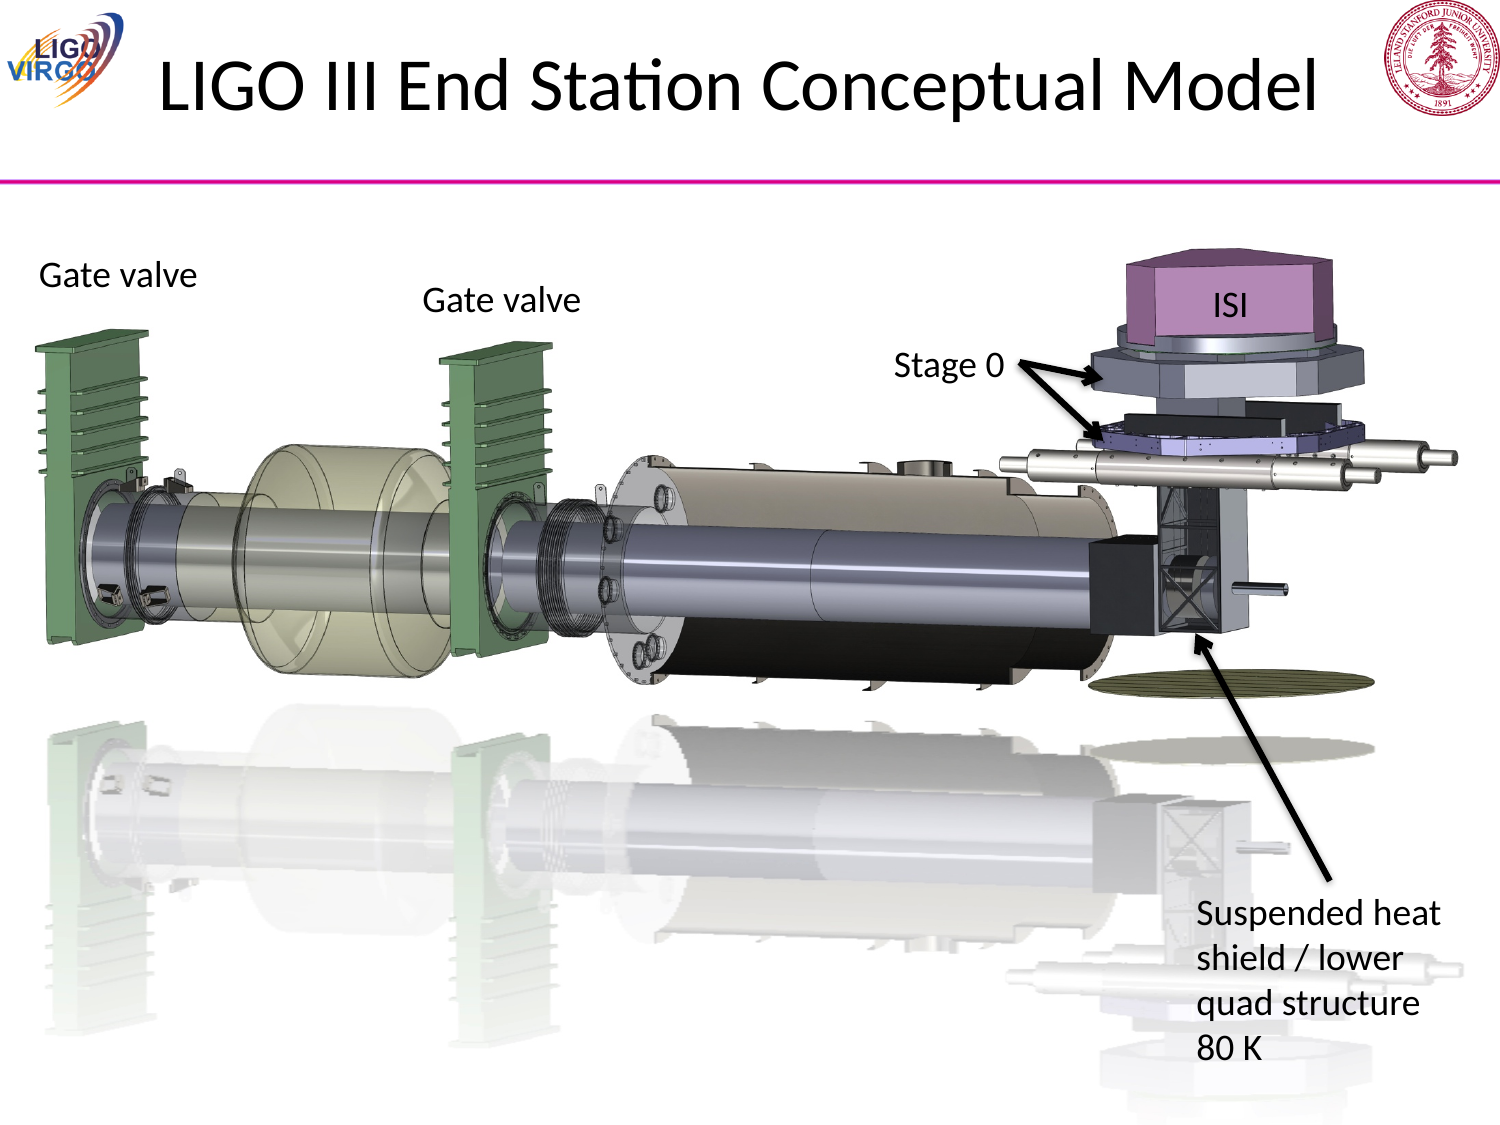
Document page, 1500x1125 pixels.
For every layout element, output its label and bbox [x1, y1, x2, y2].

text_box [0, 0, 1500, 187]
text_box [1020, 387, 1104, 442]
text_box [1195, 632, 1331, 882]
text_box [1020, 362, 1104, 380]
picture [22, 187, 1479, 1125]
